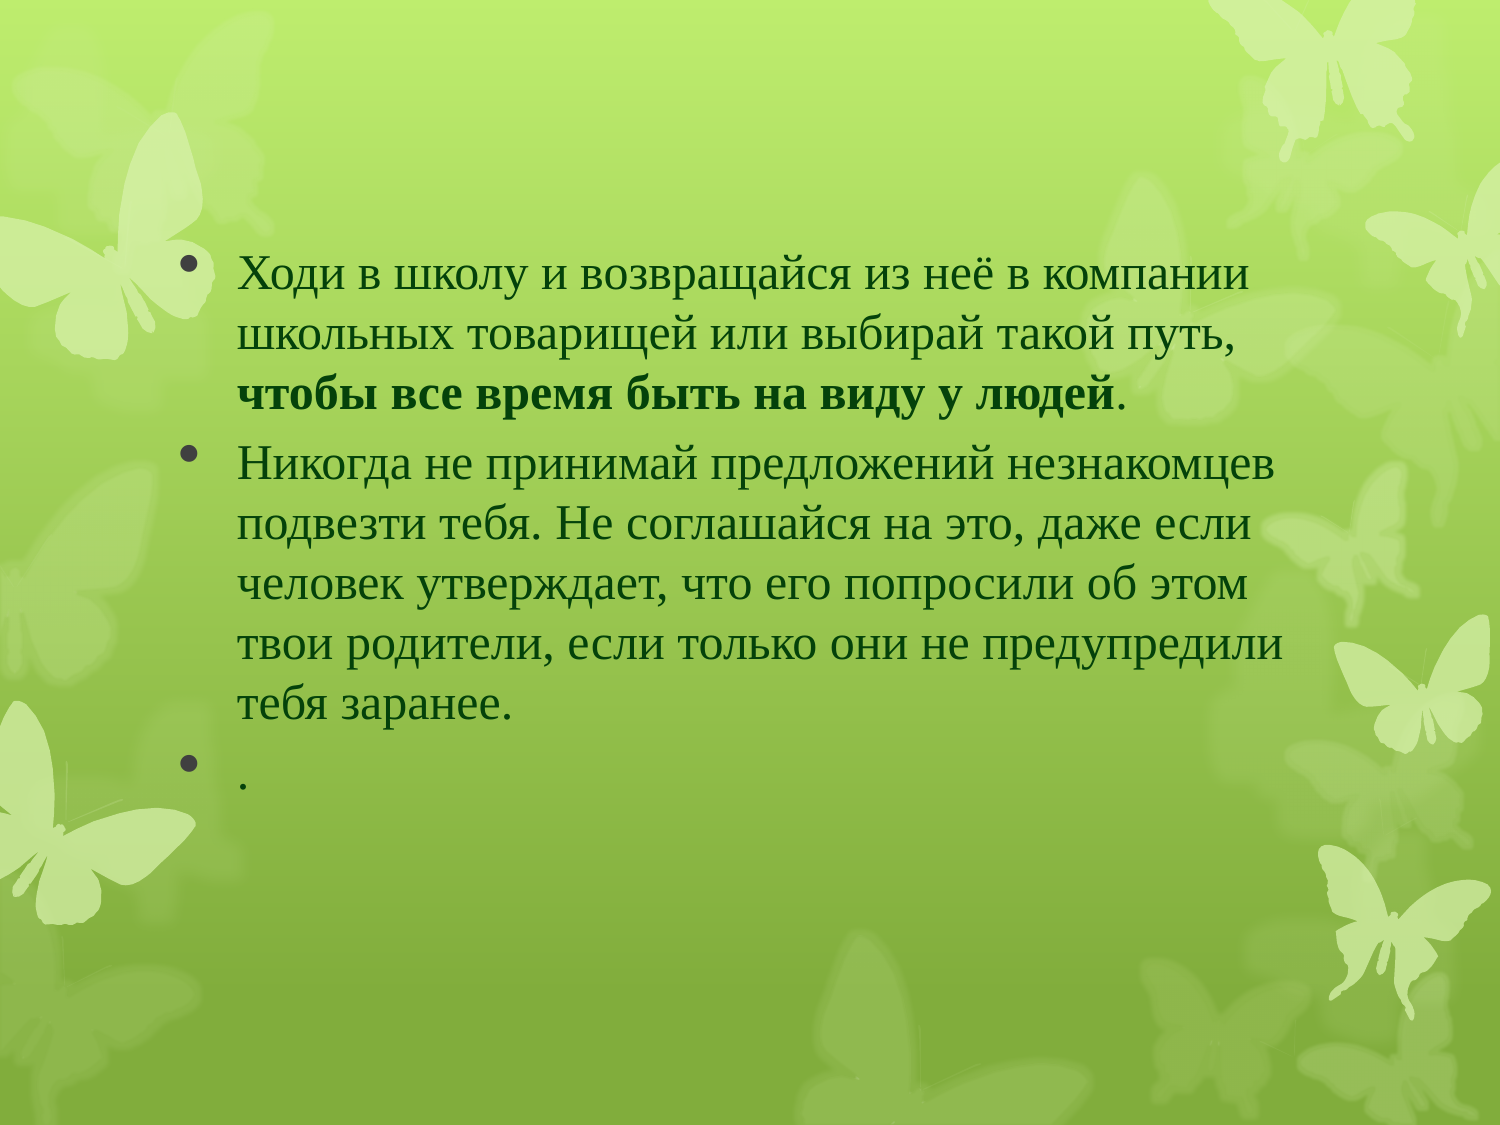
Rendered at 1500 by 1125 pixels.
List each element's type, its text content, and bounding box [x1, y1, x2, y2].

list Ходи в школу и возвращайся из неё в компании школьных товарищей или выбирай такой путь, чтобы все время быть на виду у людей. Никогда не принимай предложений незнакомцев подвезти тебя. Не соглашайся на это, даже если человек утверждает, что его попросили об этом твои родители, если только они не предупредили тебя заранее. . [165, 77, 1335, 962]
